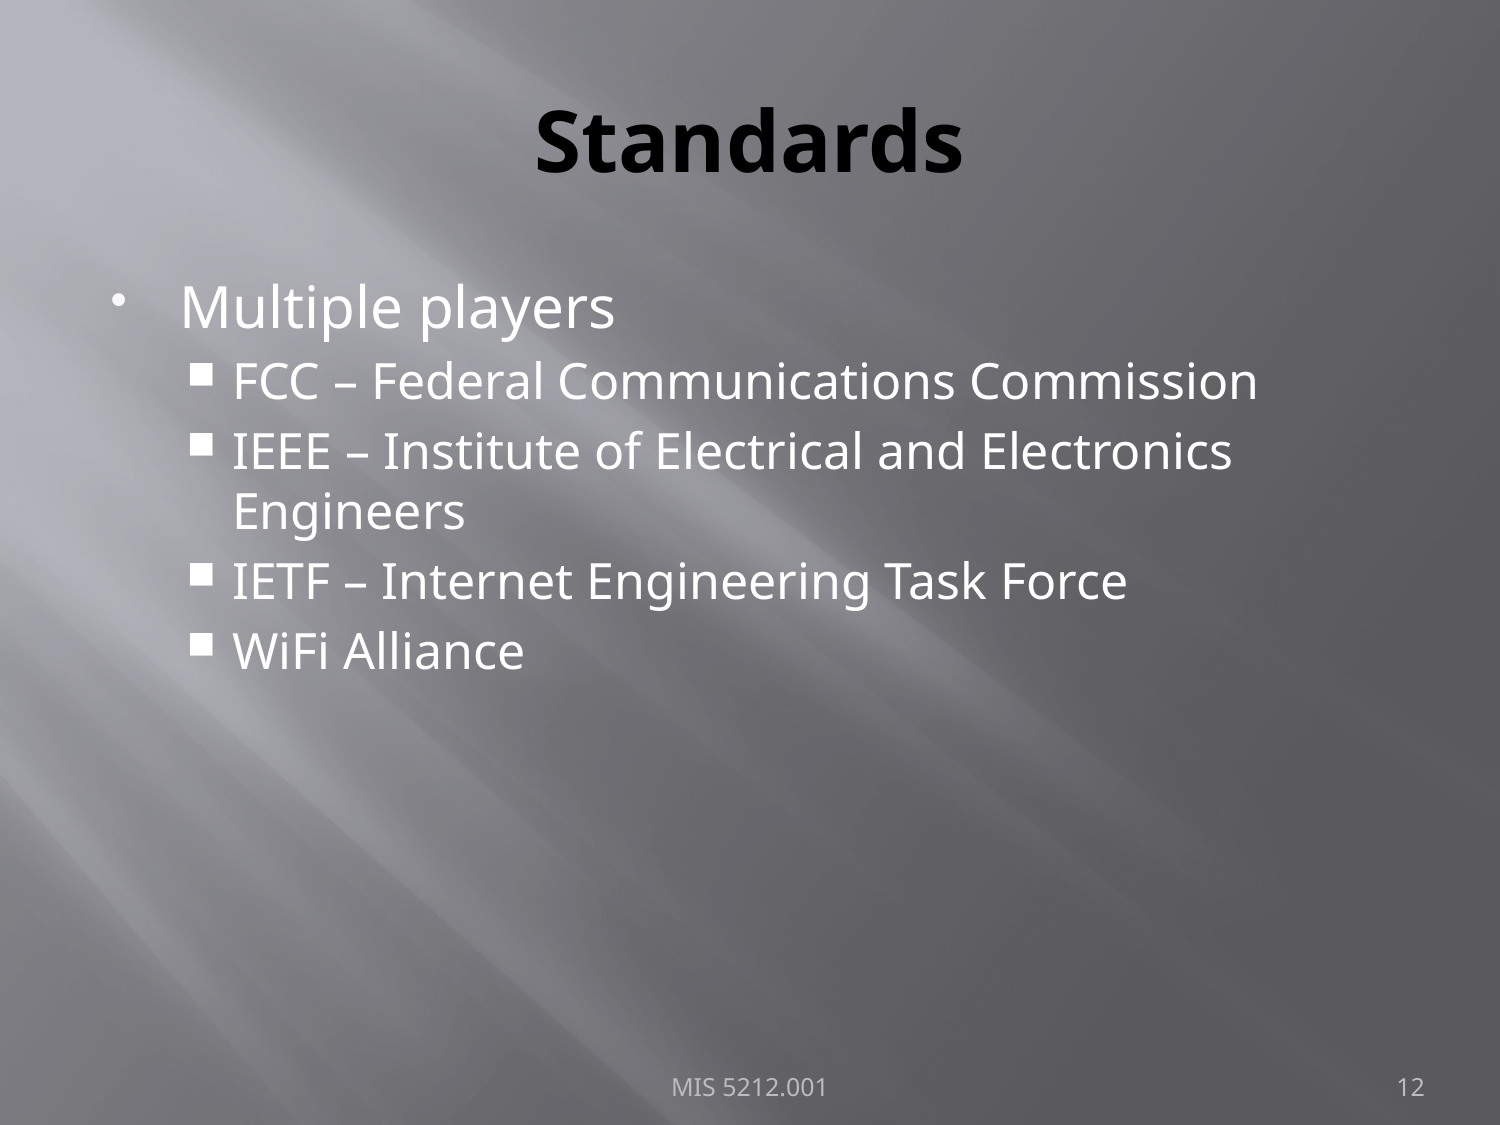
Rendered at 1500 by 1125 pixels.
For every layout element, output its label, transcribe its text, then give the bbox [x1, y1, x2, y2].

slide_number 12 [1299, 1052, 1425, 1113]
title Standards [75, 45, 1425, 233]
list Multiple players FCC – Federal Communications Commission IEEE – Institute of Electrical and Electronics Engineers IETF – Internet Engineering Task Force WiFi Alliance [75, 262, 1425, 1035]
footer MIS 5212.001 [512, 1052, 988, 1113]
